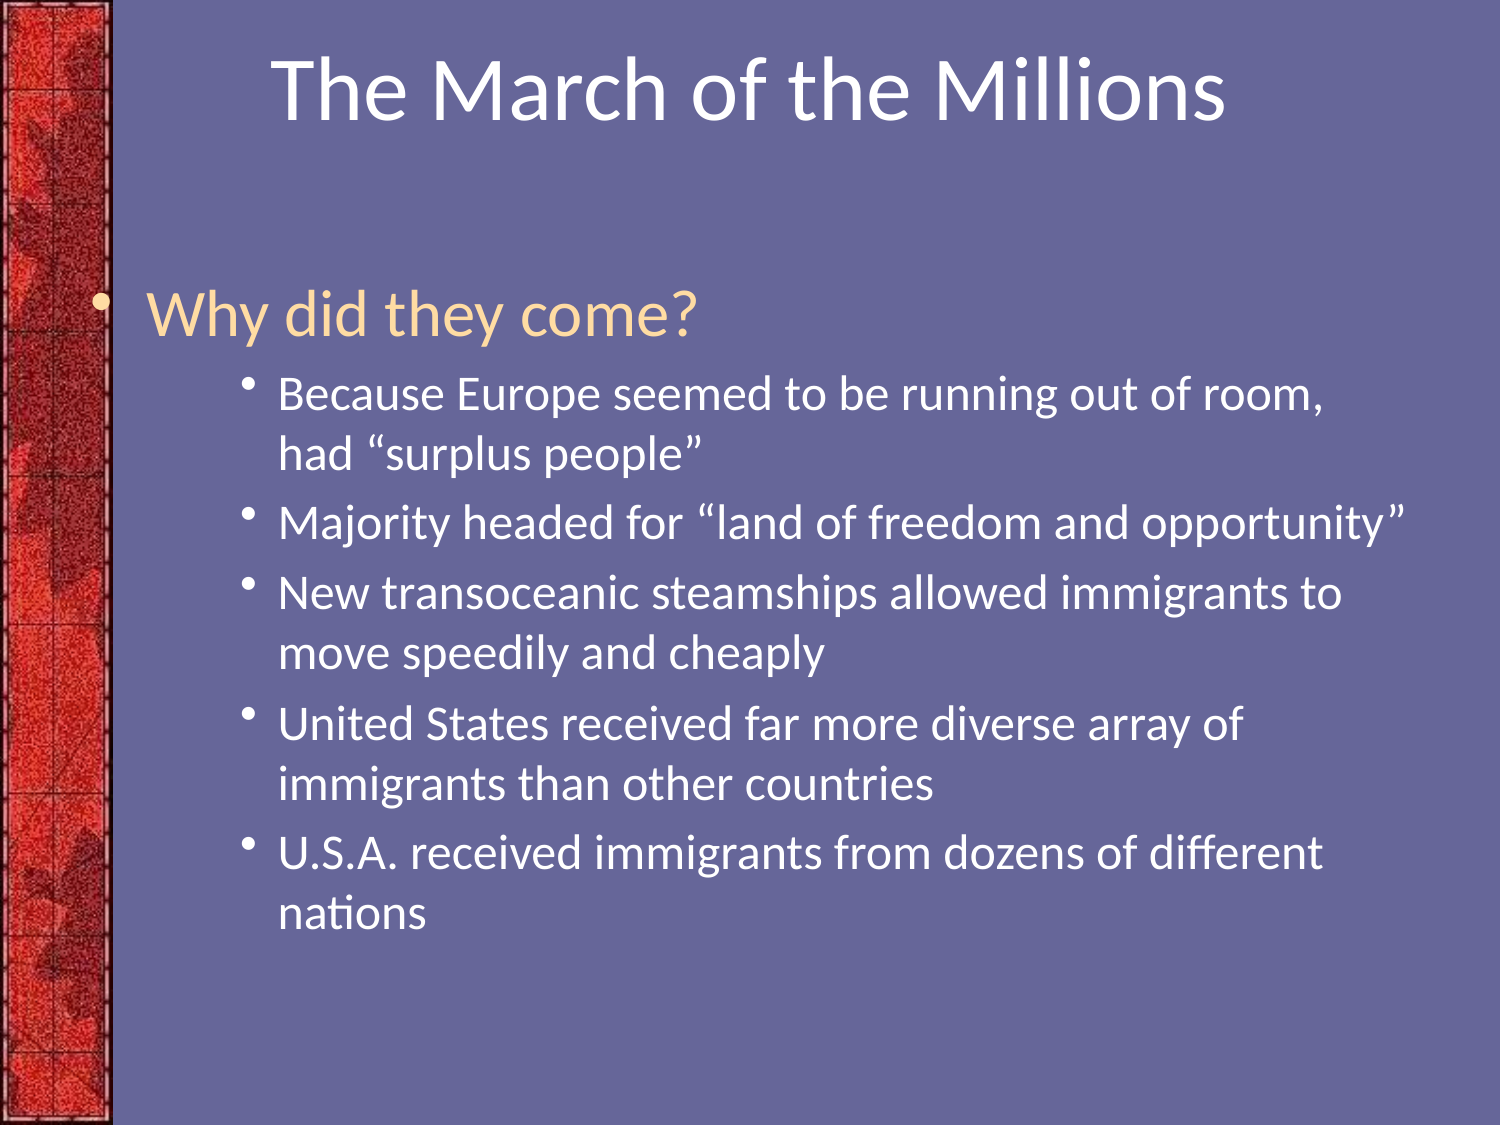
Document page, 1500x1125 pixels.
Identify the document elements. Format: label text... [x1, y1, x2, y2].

picture [0, 0, 113, 1125]
list Why did they come? Because Europe seemed to be running out of room, had “surplus people” Majority headed for “land of freedom and opportunity” New transoceanic steamships allowed immigrants to move speedily and cheaply United States received far more diverse array of immigrants than other countries U.S.A. received immigrants from dozens of different nations [75, 262, 1425, 1005]
title The March of the Millions [75, 45, 1425, 233]
